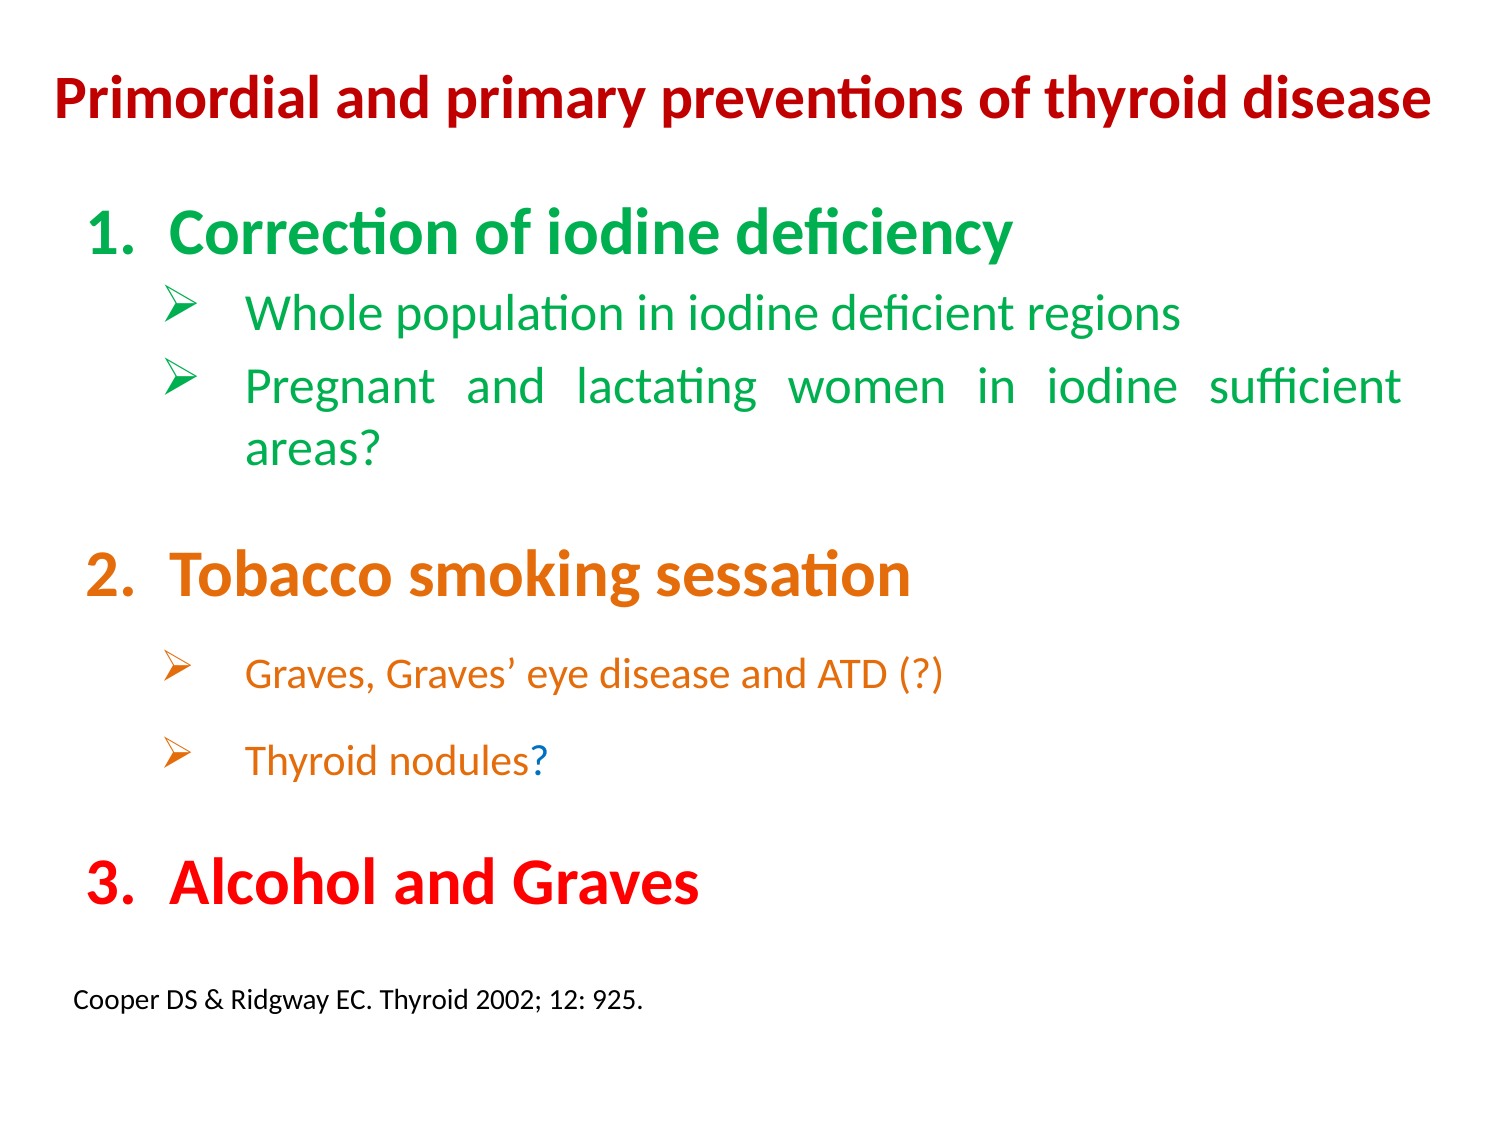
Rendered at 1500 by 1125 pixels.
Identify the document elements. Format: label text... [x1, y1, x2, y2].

title Primordial and primary preventions of thyroid disease [35, 11, 1454, 176]
subtitle Correction of iodine deficiency Whole population in iodine deficient regions Pregnant and lactating women in iodine sufficient areas? Tobacco smoking sessation Graves, Graves’ eye disease and ATD (?) Thyroid nodules? Alcohol and Graves [70, 140, 1418, 973]
text_box Cooper DS & Ridgway EC. Thyroid 2002; 12: 925. [58, 972, 1161, 1023]
